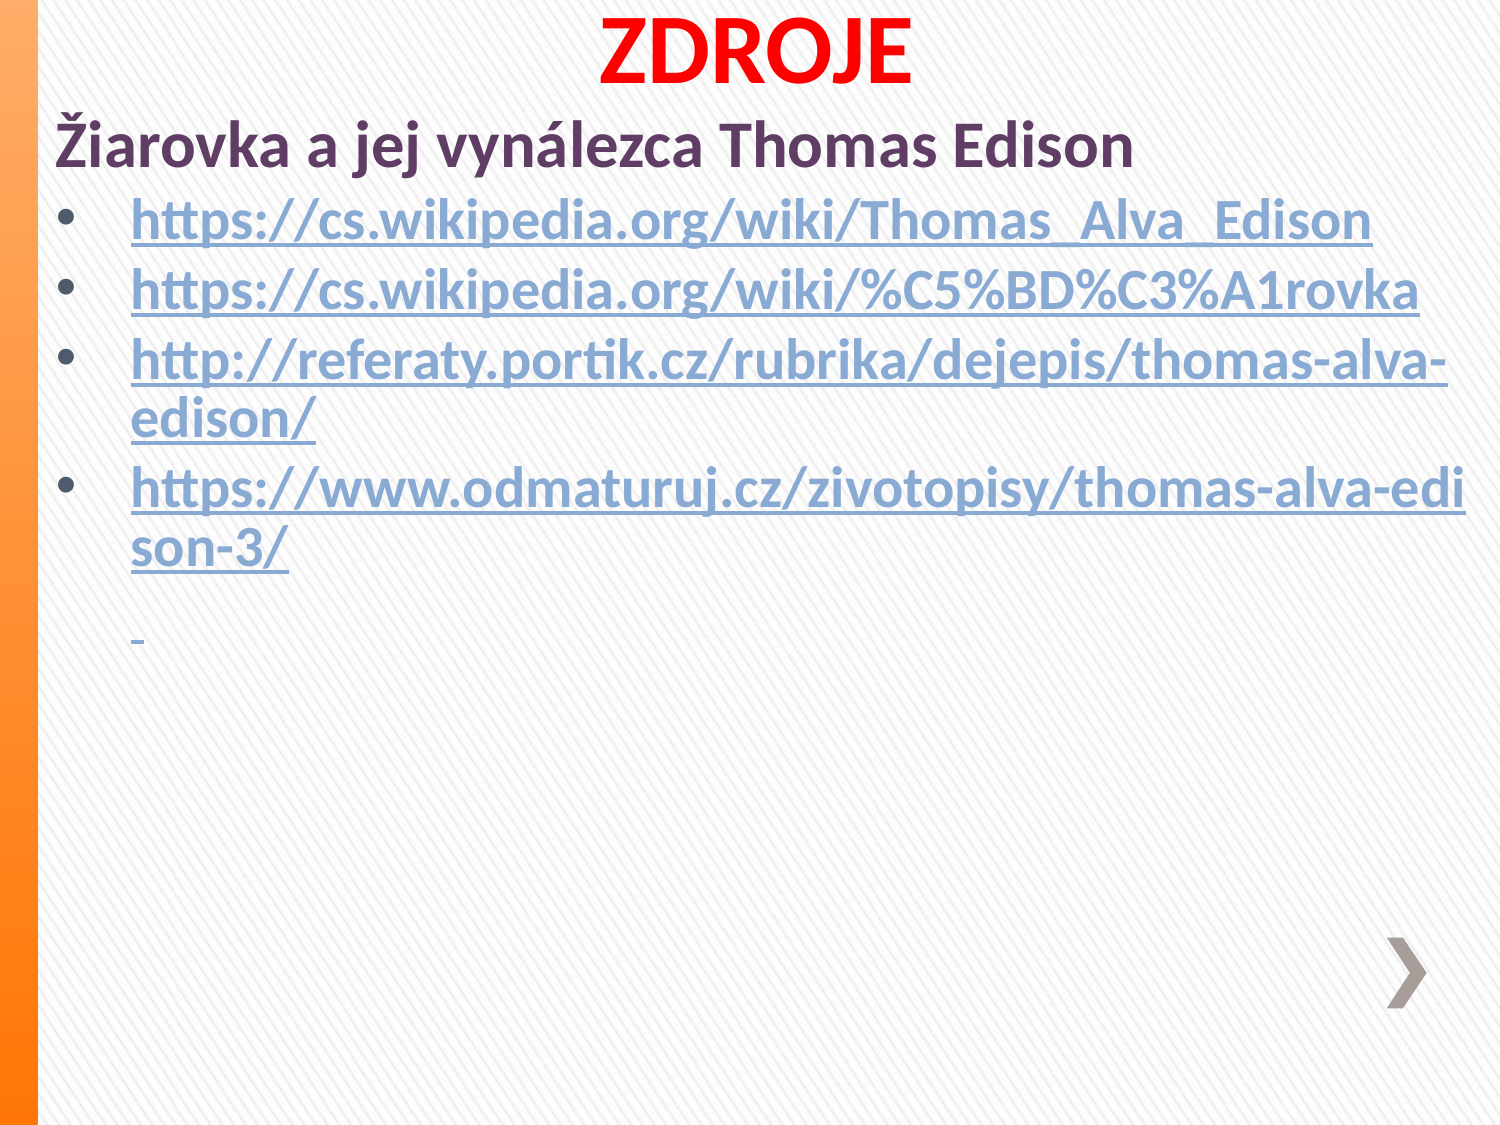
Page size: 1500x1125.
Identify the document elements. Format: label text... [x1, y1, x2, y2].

text_box Žiarovka a jej vynálezca Thomas Edison https://cs.wikipedia.org/wiki/Thomas_Alva_Edison https://cs.wikipedia.org/wiki/%C5%BD%C3%A1rovka http://referaty.portik.cz/rubrika/dejepis/thomas-alva-edison/ https://www.odmaturuj.cz/zivotopisy/thomas-alva-edison-3/ [41, 93, 1483, 769]
title ZÁVER [0, 281, 37, 285]
picture [37, 0, 1500, 1125]
title ZDROJE [584, 19, 1376, 93]
